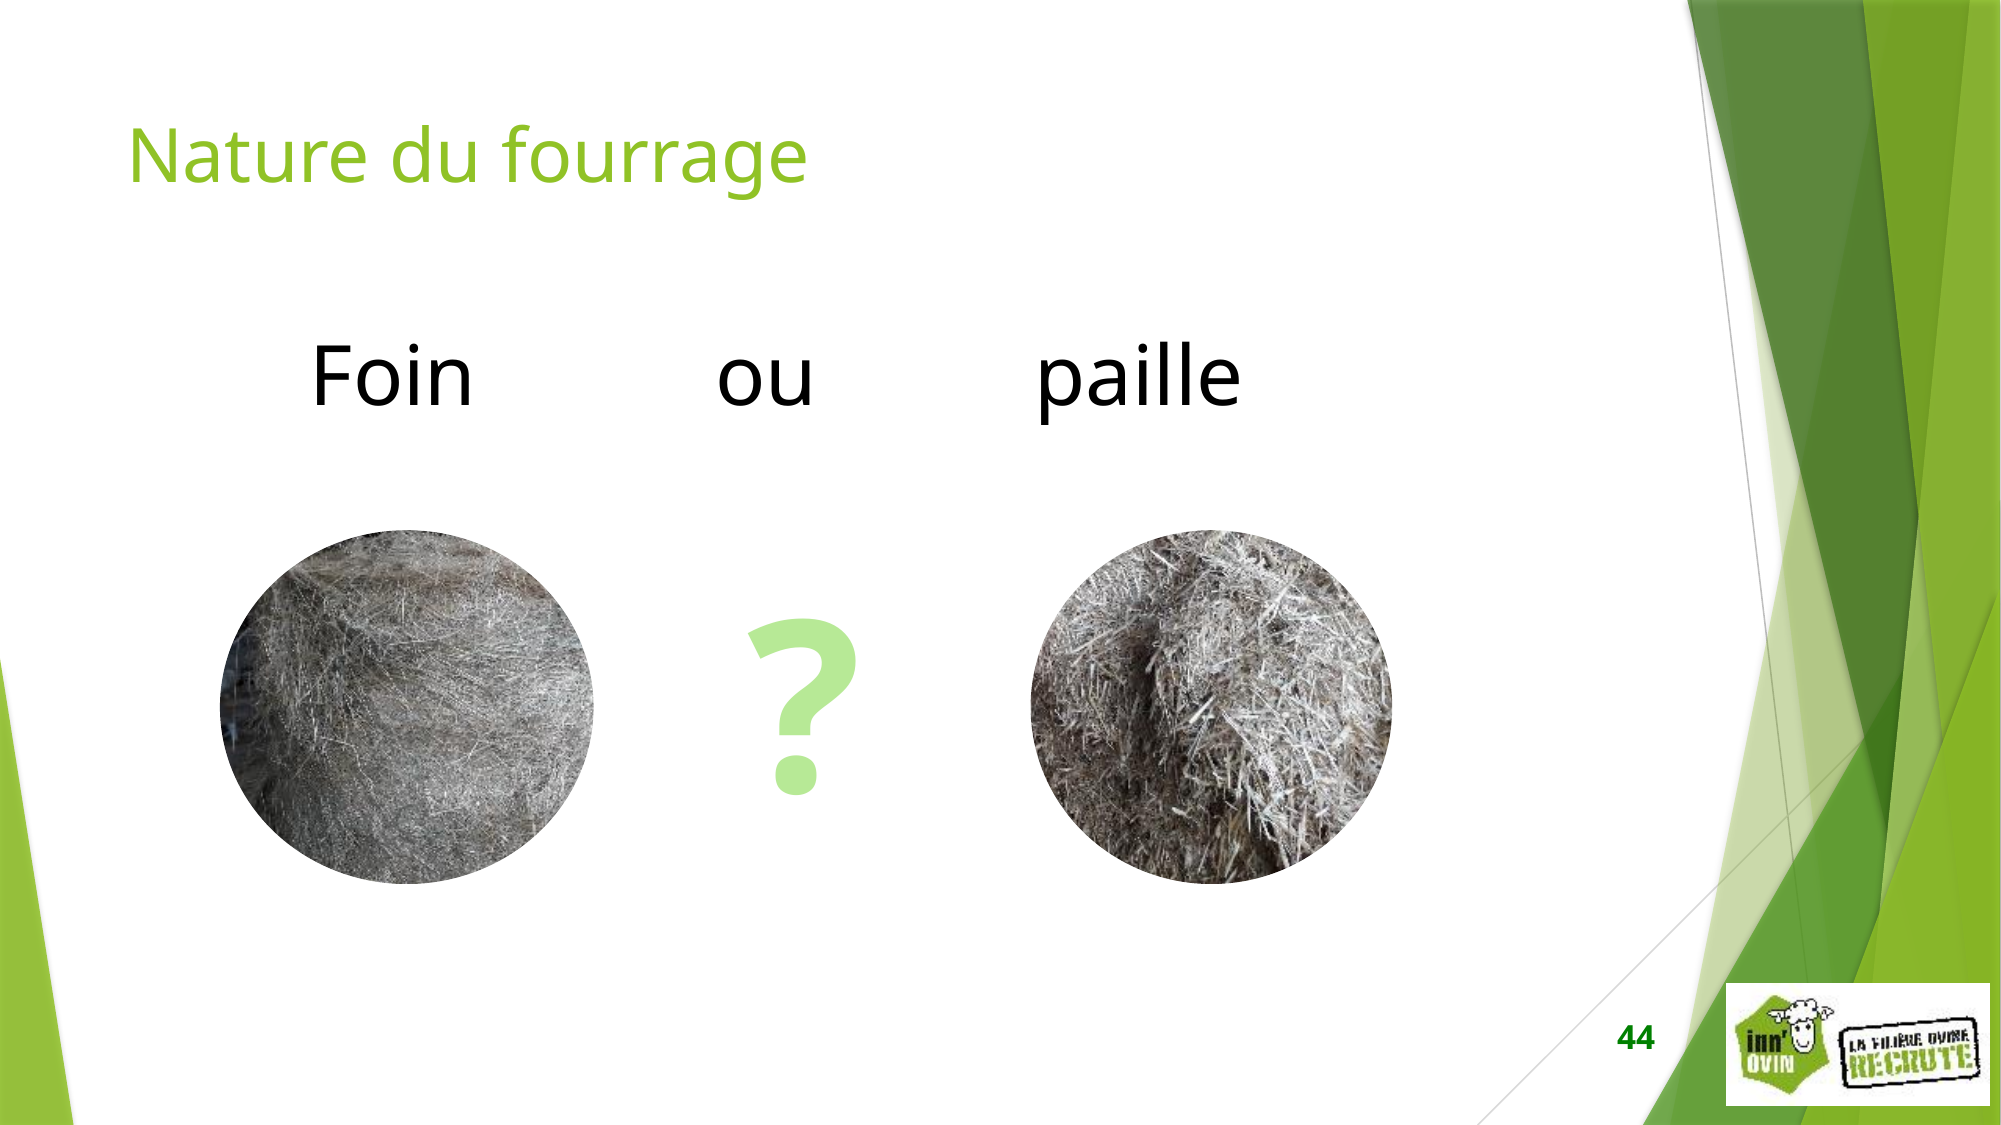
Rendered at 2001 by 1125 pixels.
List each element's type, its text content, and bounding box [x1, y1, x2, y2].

text_box ? [731, 544, 871, 848]
title Nature du fourrage [111, 99, 1522, 317]
list Foin ou paille [219, 314, 1631, 952]
slide_number 44 [1602, 1008, 1715, 1069]
picture [1726, 983, 1990, 1106]
picture [219, 529, 595, 885]
picture [1030, 529, 1393, 885]
